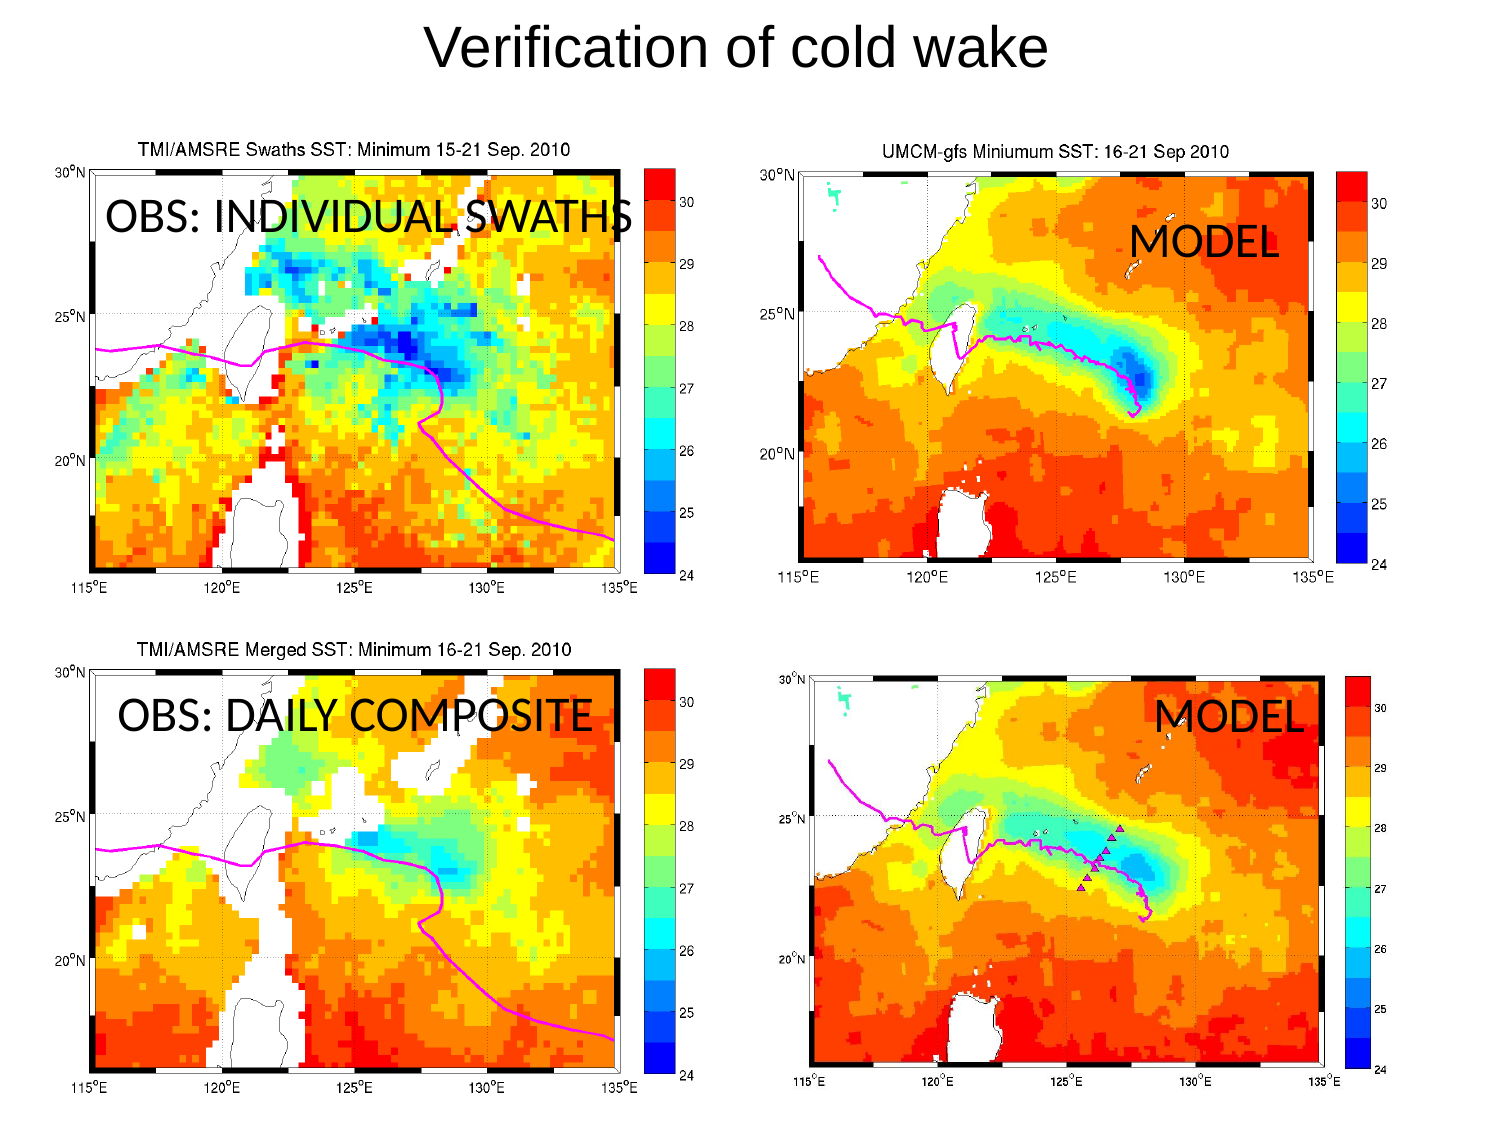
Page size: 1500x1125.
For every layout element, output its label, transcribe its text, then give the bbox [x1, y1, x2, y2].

title Verification of cold wake [62, 0, 1413, 101]
picture [0, 99, 1466, 1125]
